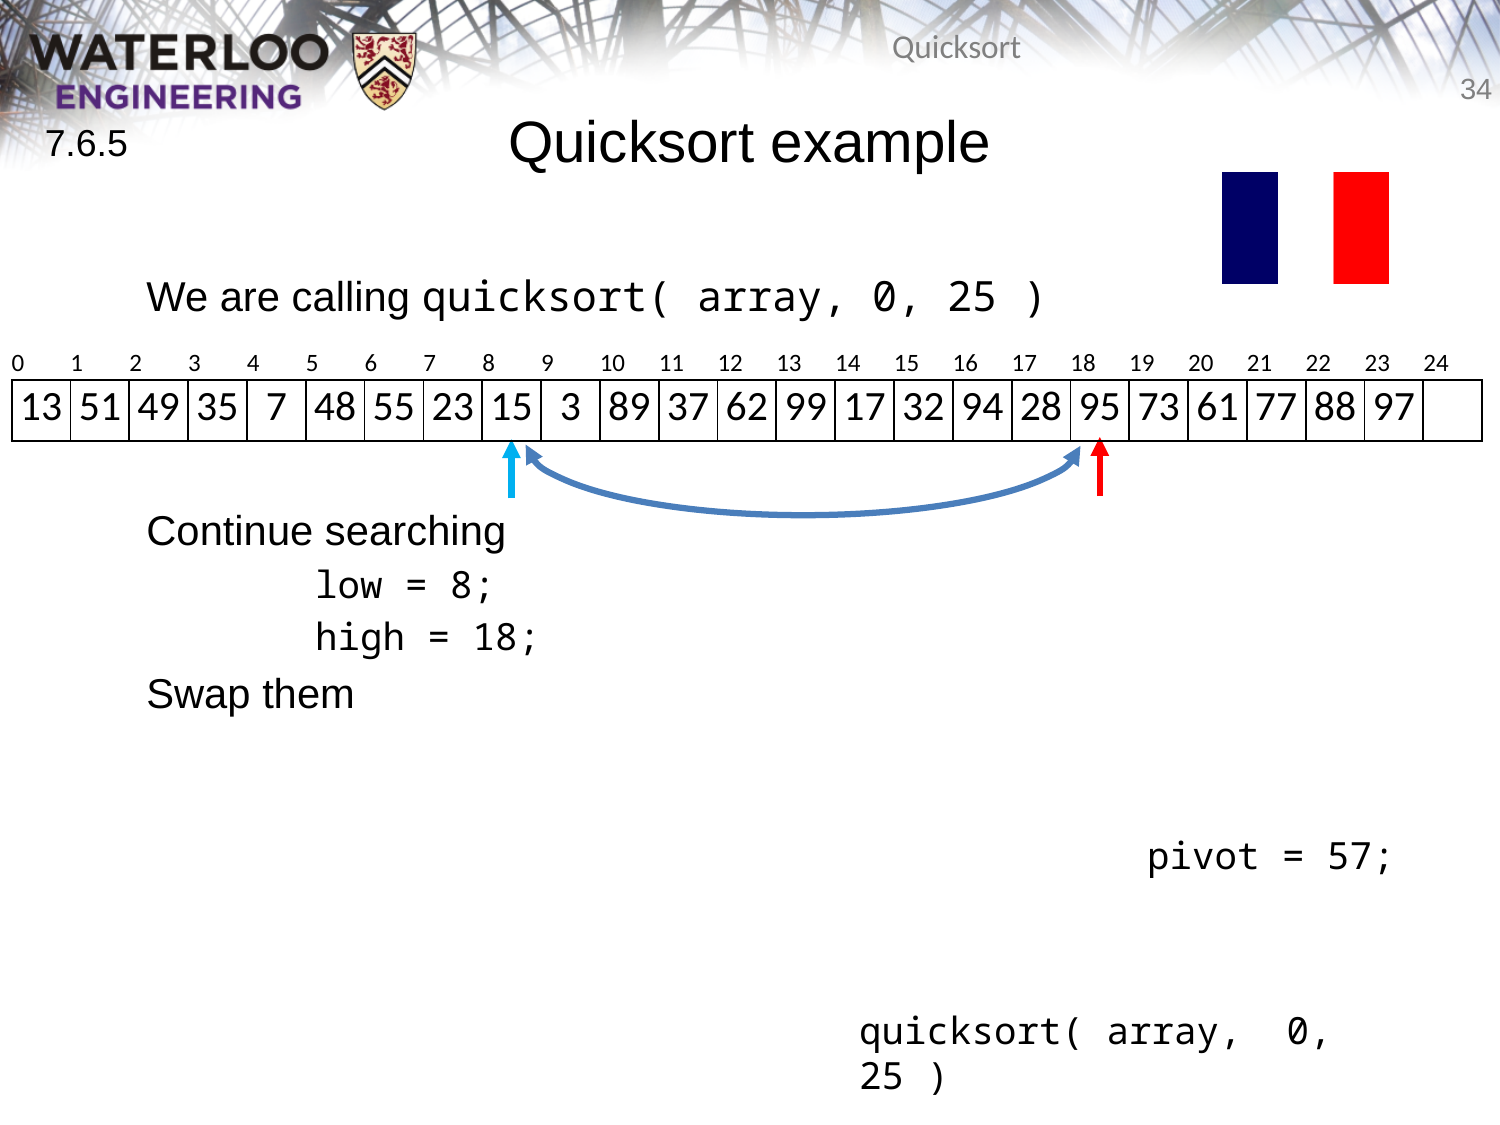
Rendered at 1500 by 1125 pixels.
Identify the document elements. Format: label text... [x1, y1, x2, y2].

table_cell 88 [1307, 381, 1364, 440]
table_header 17 [1012, 350, 1070, 379]
table_cell 62 [718, 381, 775, 440]
table_header 6 [365, 350, 423, 379]
table_header 8 [482, 350, 541, 379]
text_box quicksort( array, 0, 25 ) [844, 999, 1447, 1105]
table_header 16 [953, 350, 1012, 379]
text_box 7.6.5 [30, 111, 143, 172]
text_box pivot = 57; [1132, 824, 1410, 885]
title Quicksort example [74, 44, 1426, 233]
table_cell 23 [424, 381, 481, 440]
table_cell 61 [1189, 381, 1246, 440]
table_header 22 [1306, 350, 1365, 379]
list We are calling quicksort( array, 0, 25 ) Continue searching low = 8; high = 18; Swap them [74, 442, 1426, 1006]
table_header 9 [541, 350, 600, 379]
table_cell 51 [71, 381, 128, 440]
table_header 15 [894, 350, 953, 379]
table_header 23 [1365, 350, 1423, 379]
table_cell 17 [836, 381, 893, 440]
text_box [524, 442, 1081, 516]
table_cell 3 [542, 381, 599, 440]
table_cell 28 [1013, 381, 1070, 440]
table_cell [1424, 381, 1481, 440]
table_cell 89 [601, 381, 658, 440]
table_header 11 [659, 350, 718, 379]
table_cell 48 [307, 381, 364, 440]
table_cell 97 [1365, 381, 1422, 440]
table_cell 37 [660, 381, 717, 440]
table_header 4 [247, 350, 306, 379]
table_cell 7 [248, 381, 305, 440]
table_header 20 [1188, 350, 1247, 379]
table_header 18 [1070, 350, 1129, 379]
table_cell 49 [130, 381, 187, 440]
table_cell 35 [189, 381, 246, 440]
table_cell 99 [777, 381, 834, 440]
table_cell 15 [483, 381, 540, 440]
table_header 10 [600, 350, 659, 379]
table_cell 77 [1248, 381, 1305, 440]
table_header 3 [188, 350, 247, 379]
table_header 19 [1129, 350, 1188, 379]
table_cell 95 [1071, 381, 1128, 440]
table_header 24 [1423, 350, 1482, 379]
picture [0, 0, 1500, 1125]
table_cell 94 [954, 381, 1011, 440]
table_header 14 [835, 350, 894, 379]
table_header 13 [776, 350, 835, 379]
table_header 12 [718, 350, 776, 379]
table_cell 32 [895, 381, 952, 440]
table_header 1 [71, 350, 129, 379]
table_cell 73 [1130, 381, 1187, 440]
table_cell 13 [13, 381, 70, 440]
table_header 0 [12, 350, 71, 379]
table_header 21 [1247, 350, 1306, 379]
table_header 5 [306, 350, 365, 379]
table_cell 55 [365, 381, 423, 440]
list We are calling quicksort( array, 0, 25 ) Continue searching low = 8; high = 18; Swap them [74, 262, 1426, 350]
table_header 7 [423, 350, 482, 379]
table_header 2 [129, 350, 188, 379]
